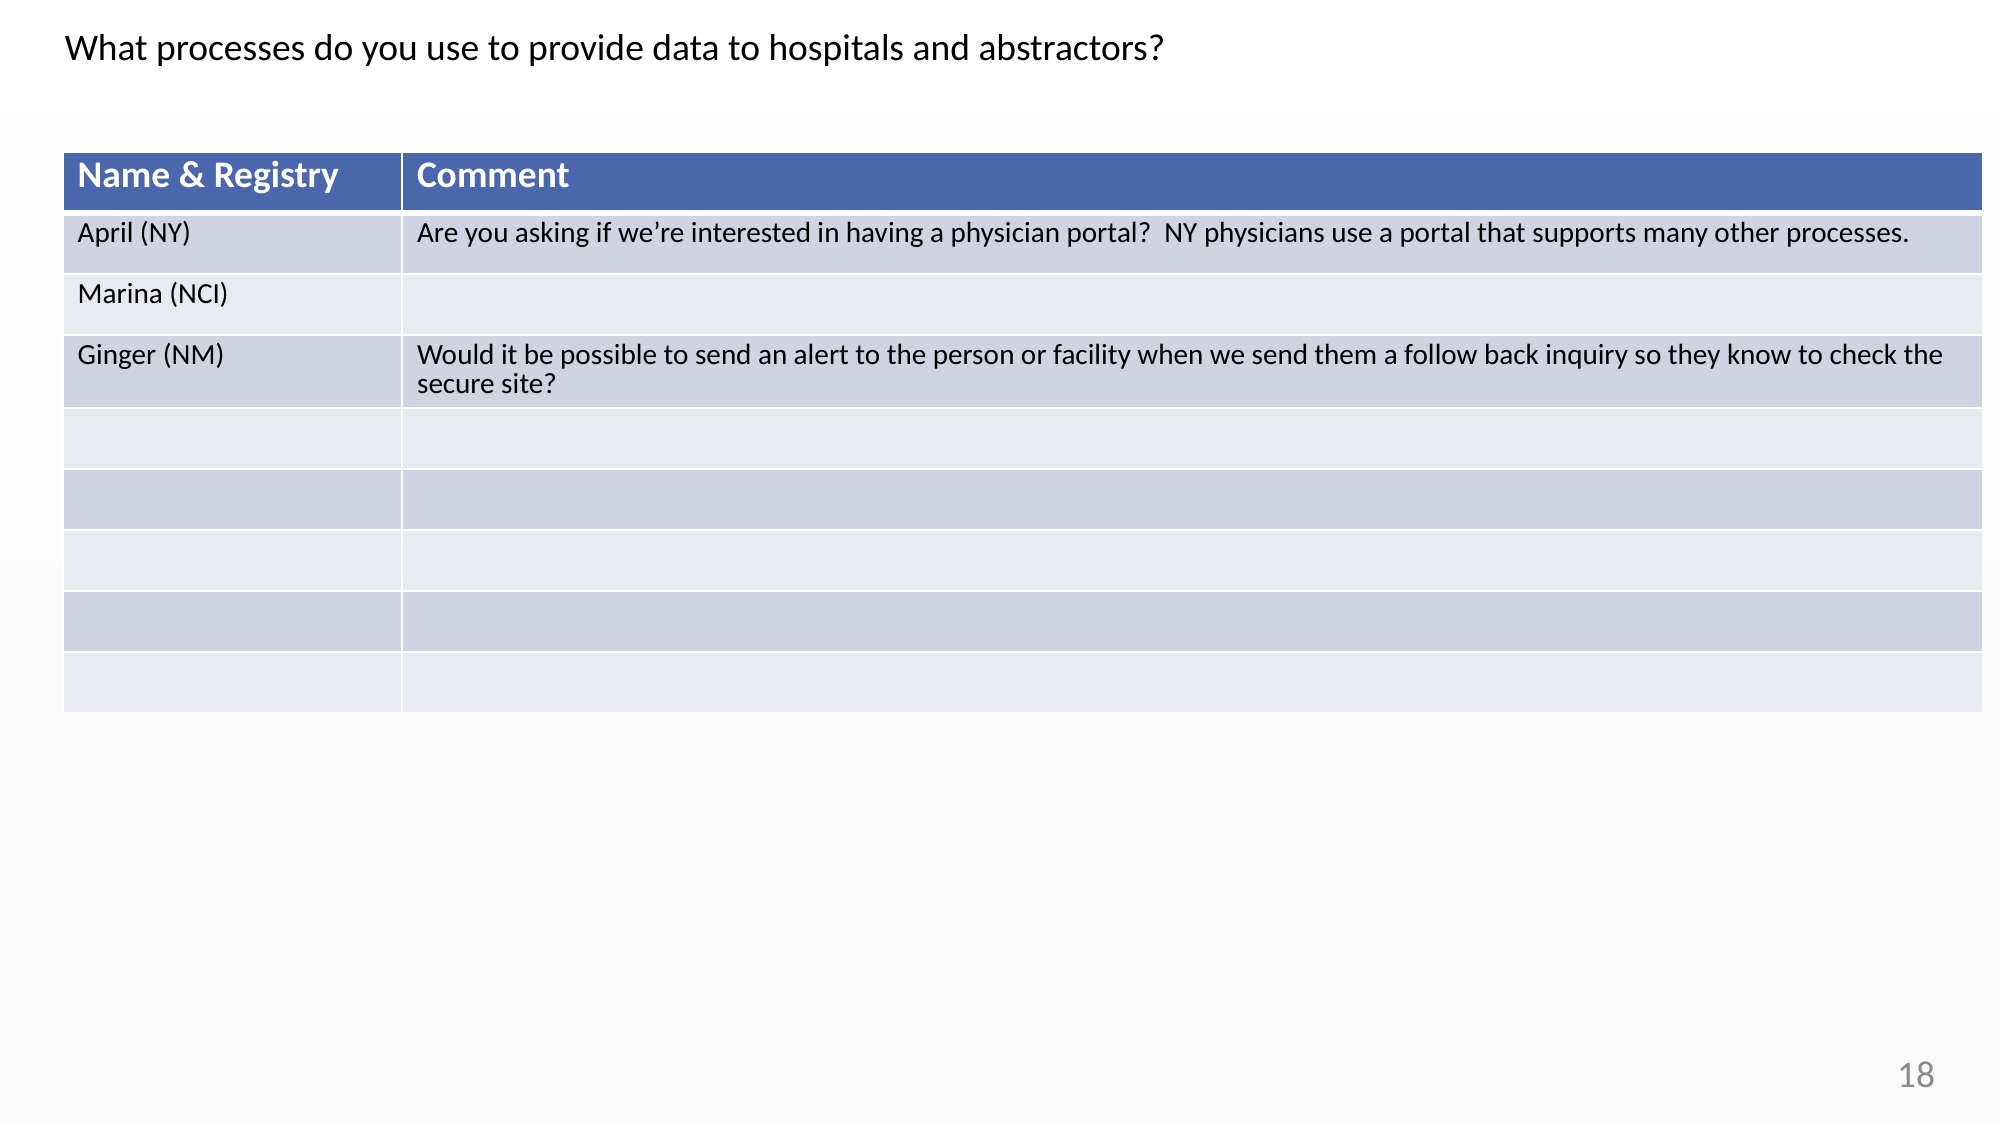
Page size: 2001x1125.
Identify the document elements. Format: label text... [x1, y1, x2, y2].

table_cell Are you asking if we’re interested in having a physician portal? NY physicians use a portal that supports many other processes. [403, 216, 1982, 273]
table_cell [403, 531, 1982, 590]
text_box What processes do you use to provide data to hospitals and abstractors? [49, 20, 1924, 153]
table_cell [403, 409, 1982, 468]
table_cell [403, 275, 1982, 334]
table_cell [64, 531, 401, 590]
table_cell Ginger (NM) [64, 336, 401, 407]
table_cell Marina (NCI) [64, 275, 401, 334]
table_cell [64, 592, 401, 651]
table_cell [403, 470, 1982, 529]
table_cell Would it be possible to send an alert to the person or facility when we send them a follow back inquiry so they know to check the secure site? [403, 336, 1982, 407]
table_cell April (NY) [64, 216, 401, 273]
table_cell [64, 409, 401, 468]
table_cell [64, 653, 401, 712]
table_cell [403, 592, 1982, 651]
table_cell [403, 653, 1982, 712]
text_box 18 [1862, 1042, 1951, 1103]
table_header Comment [403, 153, 1982, 210]
table_header Name & Registry [64, 153, 401, 210]
table_cell [64, 470, 401, 529]
